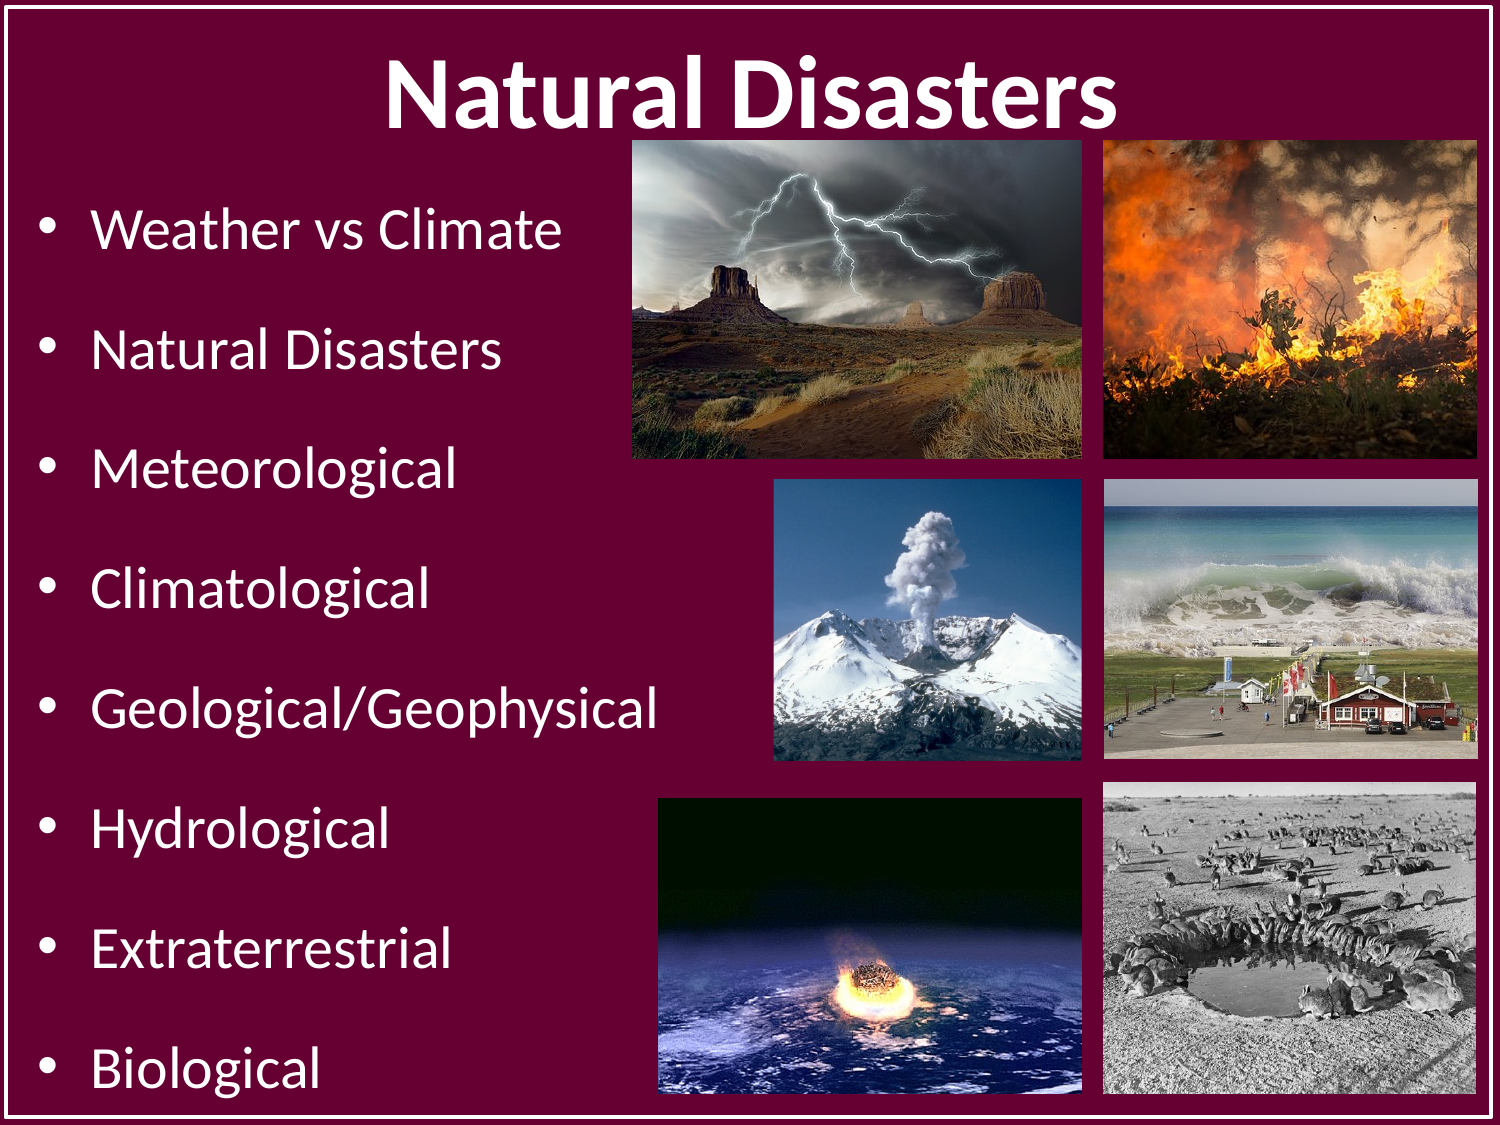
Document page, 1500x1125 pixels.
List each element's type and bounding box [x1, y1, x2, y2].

text_box [4, 5, 1493, 1119]
picture [1102, 139, 1478, 459]
picture [632, 139, 1082, 460]
picture [1102, 782, 1476, 1094]
picture [1104, 479, 1478, 760]
picture [773, 479, 1082, 761]
picture [657, 798, 1082, 1094]
